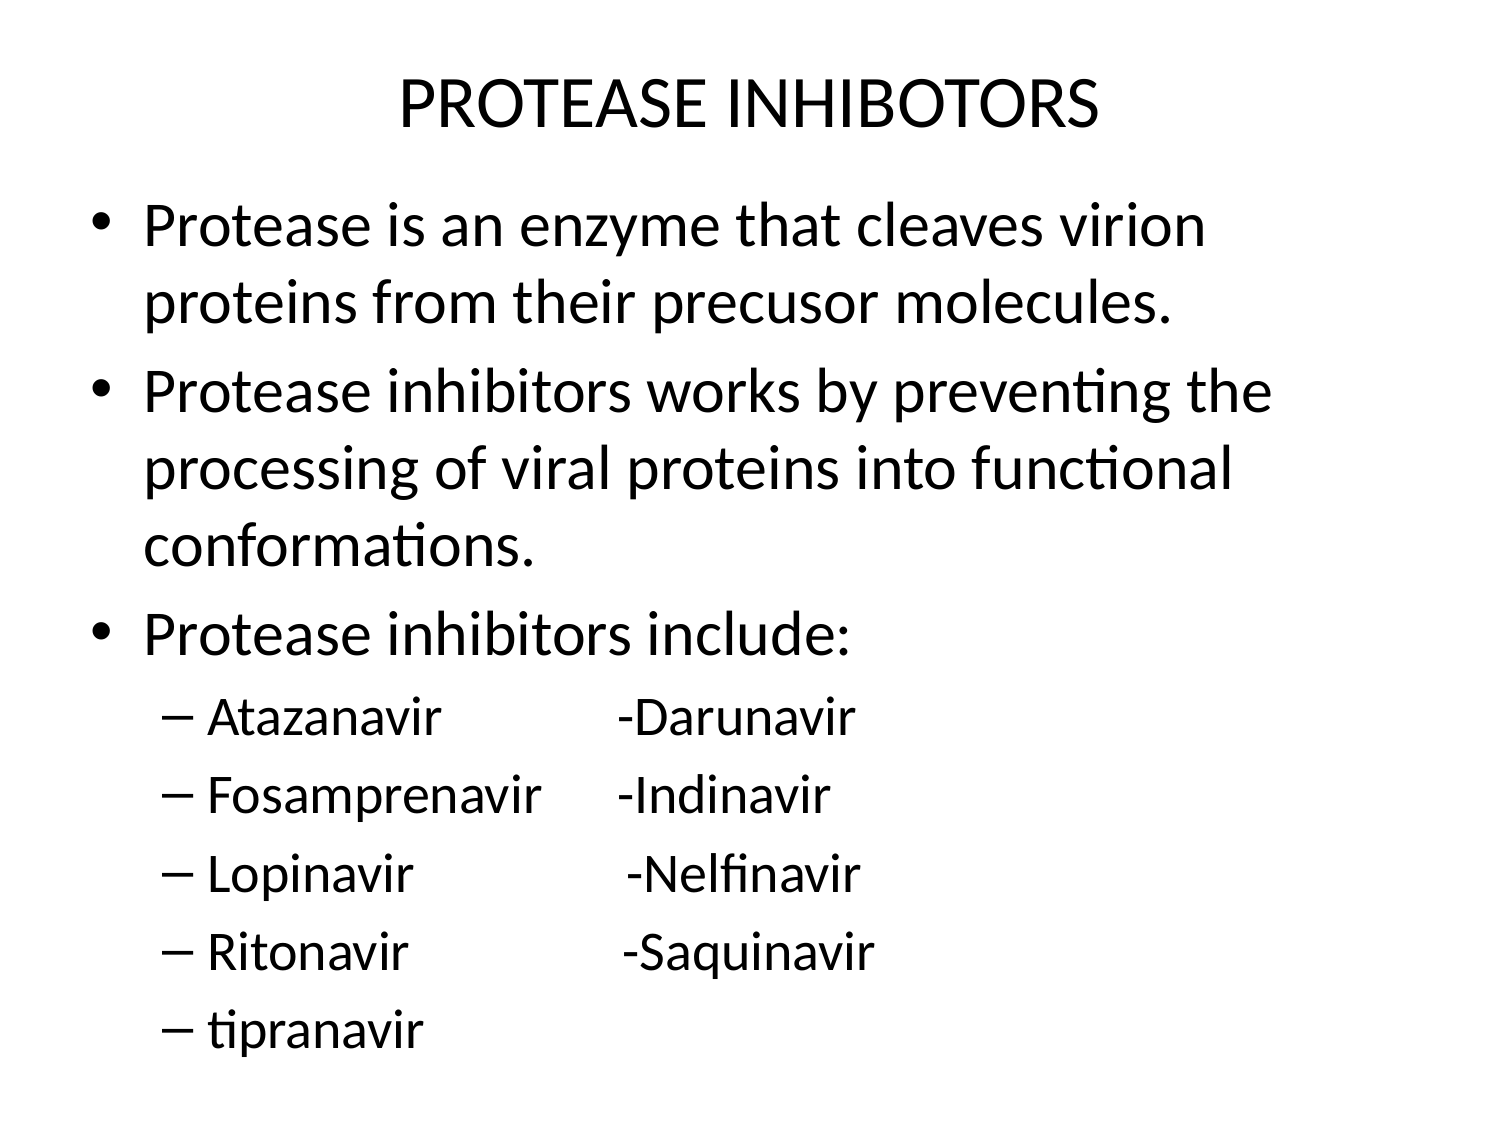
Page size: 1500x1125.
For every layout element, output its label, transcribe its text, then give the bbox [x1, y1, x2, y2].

list Protease is an enzyme that cleaves virion proteins from their precusor molecules. Protease inhibitors works by preventing the processing of viral proteins into functional conformations. Protease inhibitors include: Atazanavir -Darunavir Fosamprenavir -Indinavir Lopinavir -Nelfinavir Ritonavir -Saquinavir tipranavir [75, 174, 1425, 1075]
title PROTEASE INHIBOTORS [75, 45, 1425, 150]
